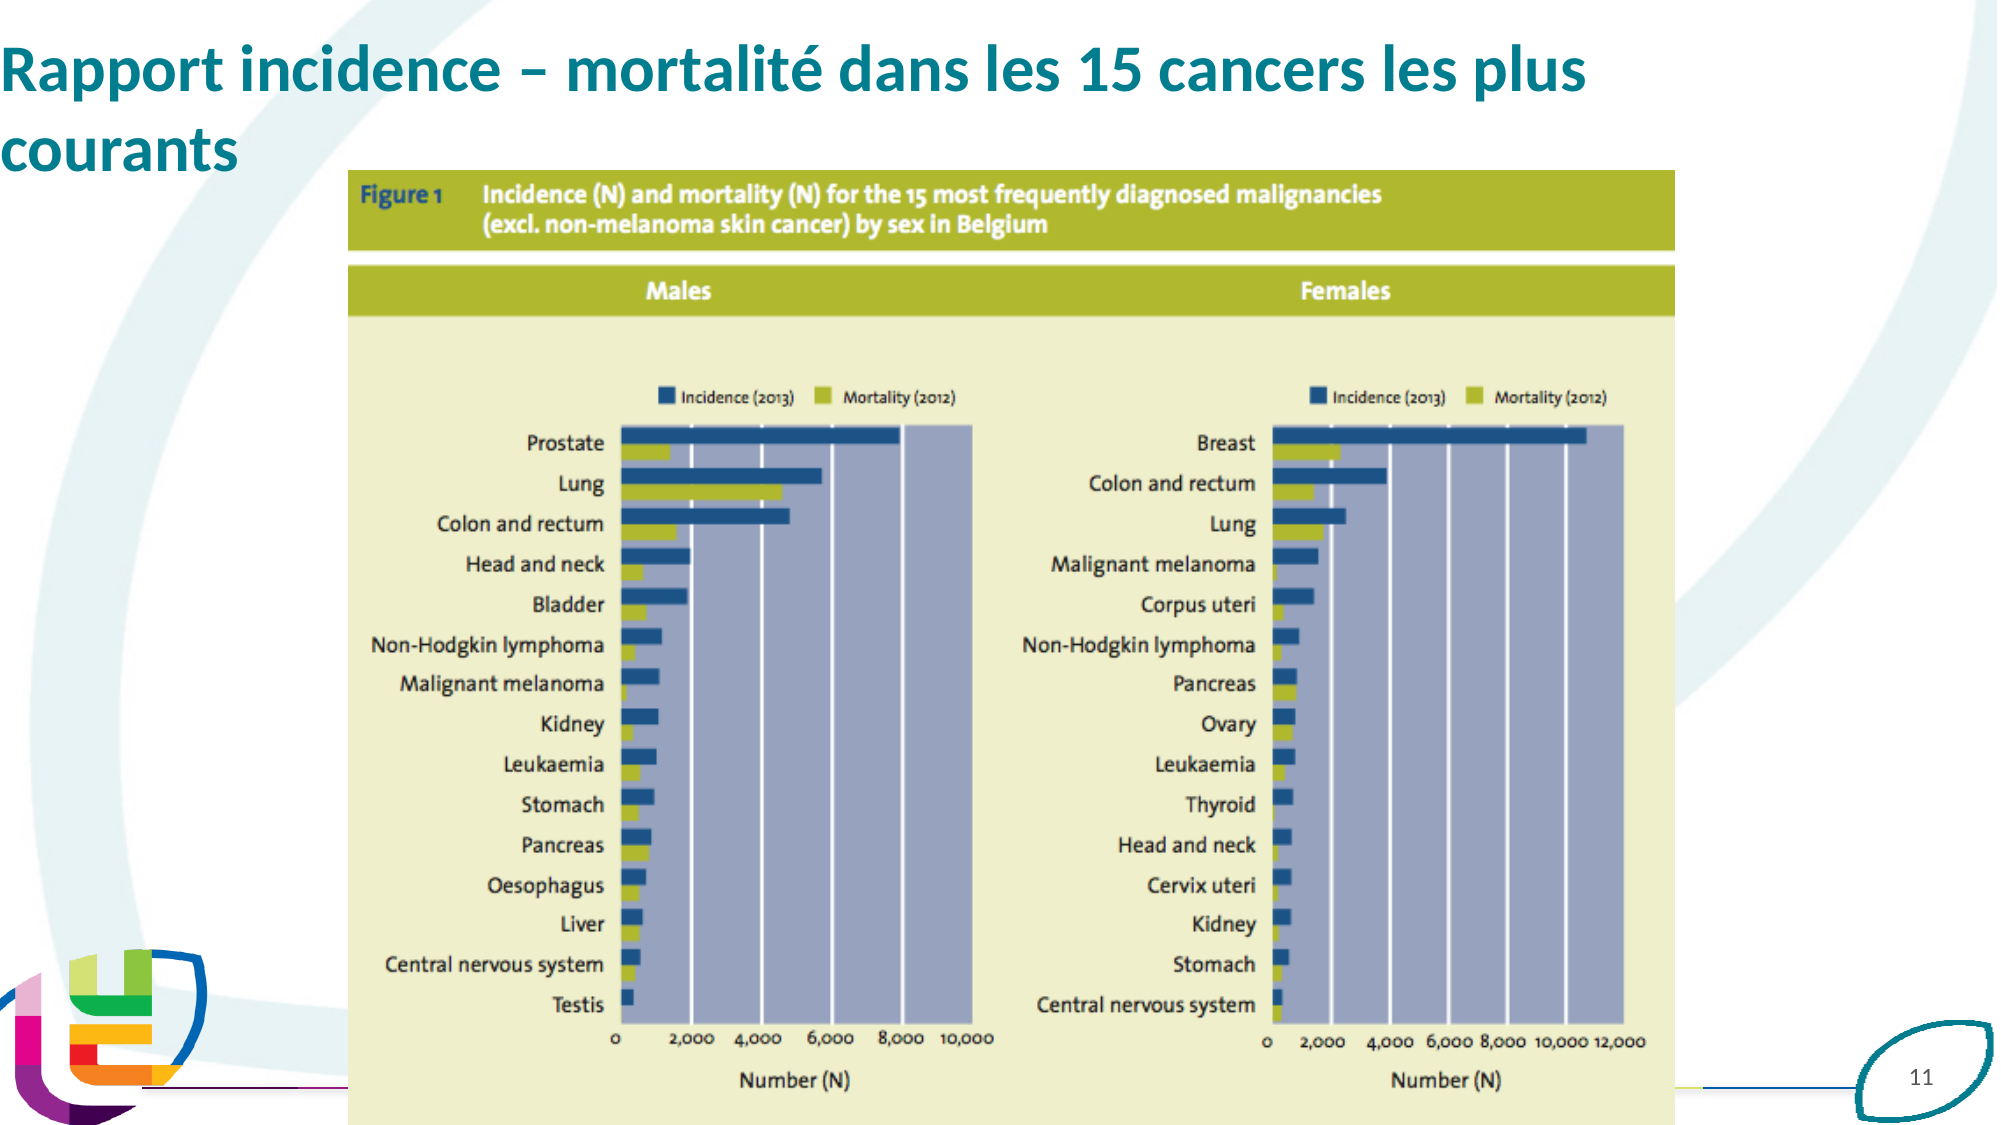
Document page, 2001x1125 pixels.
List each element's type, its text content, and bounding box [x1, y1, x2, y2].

picture [0, 0, 1998, 1125]
slide_number 11 [1866, 1060, 1977, 1091]
title Rapport incidence – mortalité dans les 15 cancers les plus courants [0, 24, 1842, 171]
